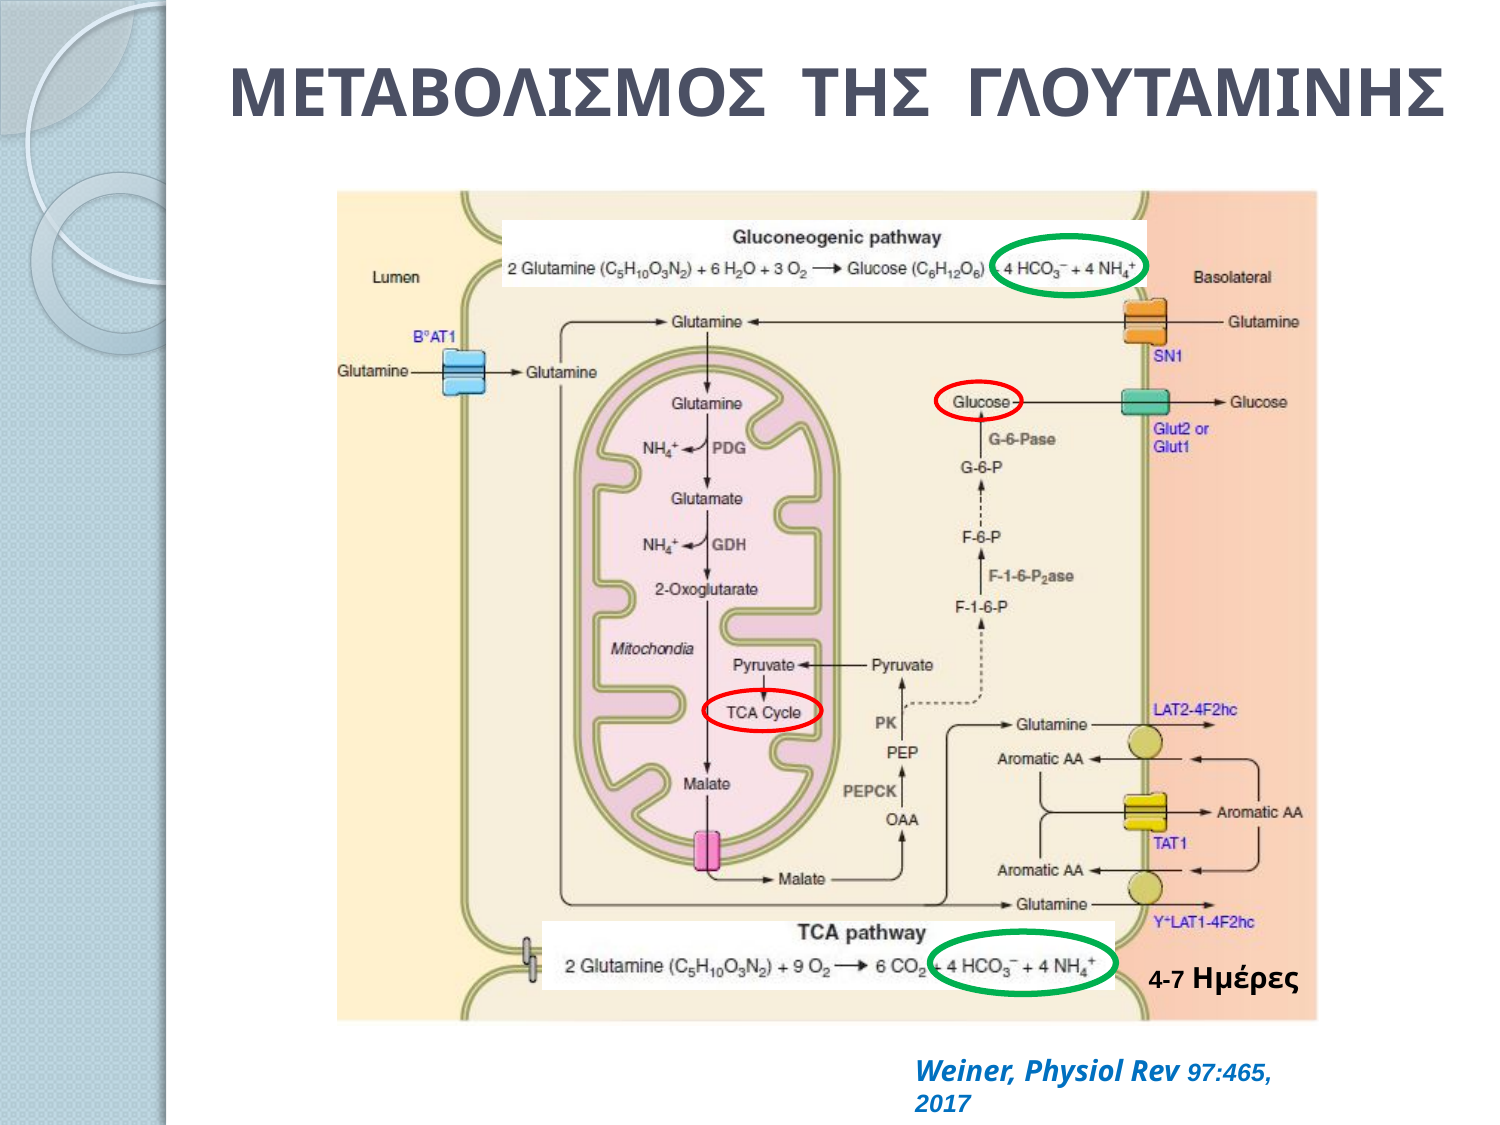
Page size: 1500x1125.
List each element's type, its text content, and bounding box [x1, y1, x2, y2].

picture [502, 219, 1147, 288]
text_box Weiner, Physiol Rev 97:465, 2017 [915, 1052, 1317, 1094]
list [337, 188, 1320, 1026]
picture [541, 920, 1115, 991]
title ΜΕΤΑΒΟΛΙΣΜΟΣ ΤΗΣ ΓΛΟΥΤΑΜΙΝΗΣ [190, 42, 1485, 138]
